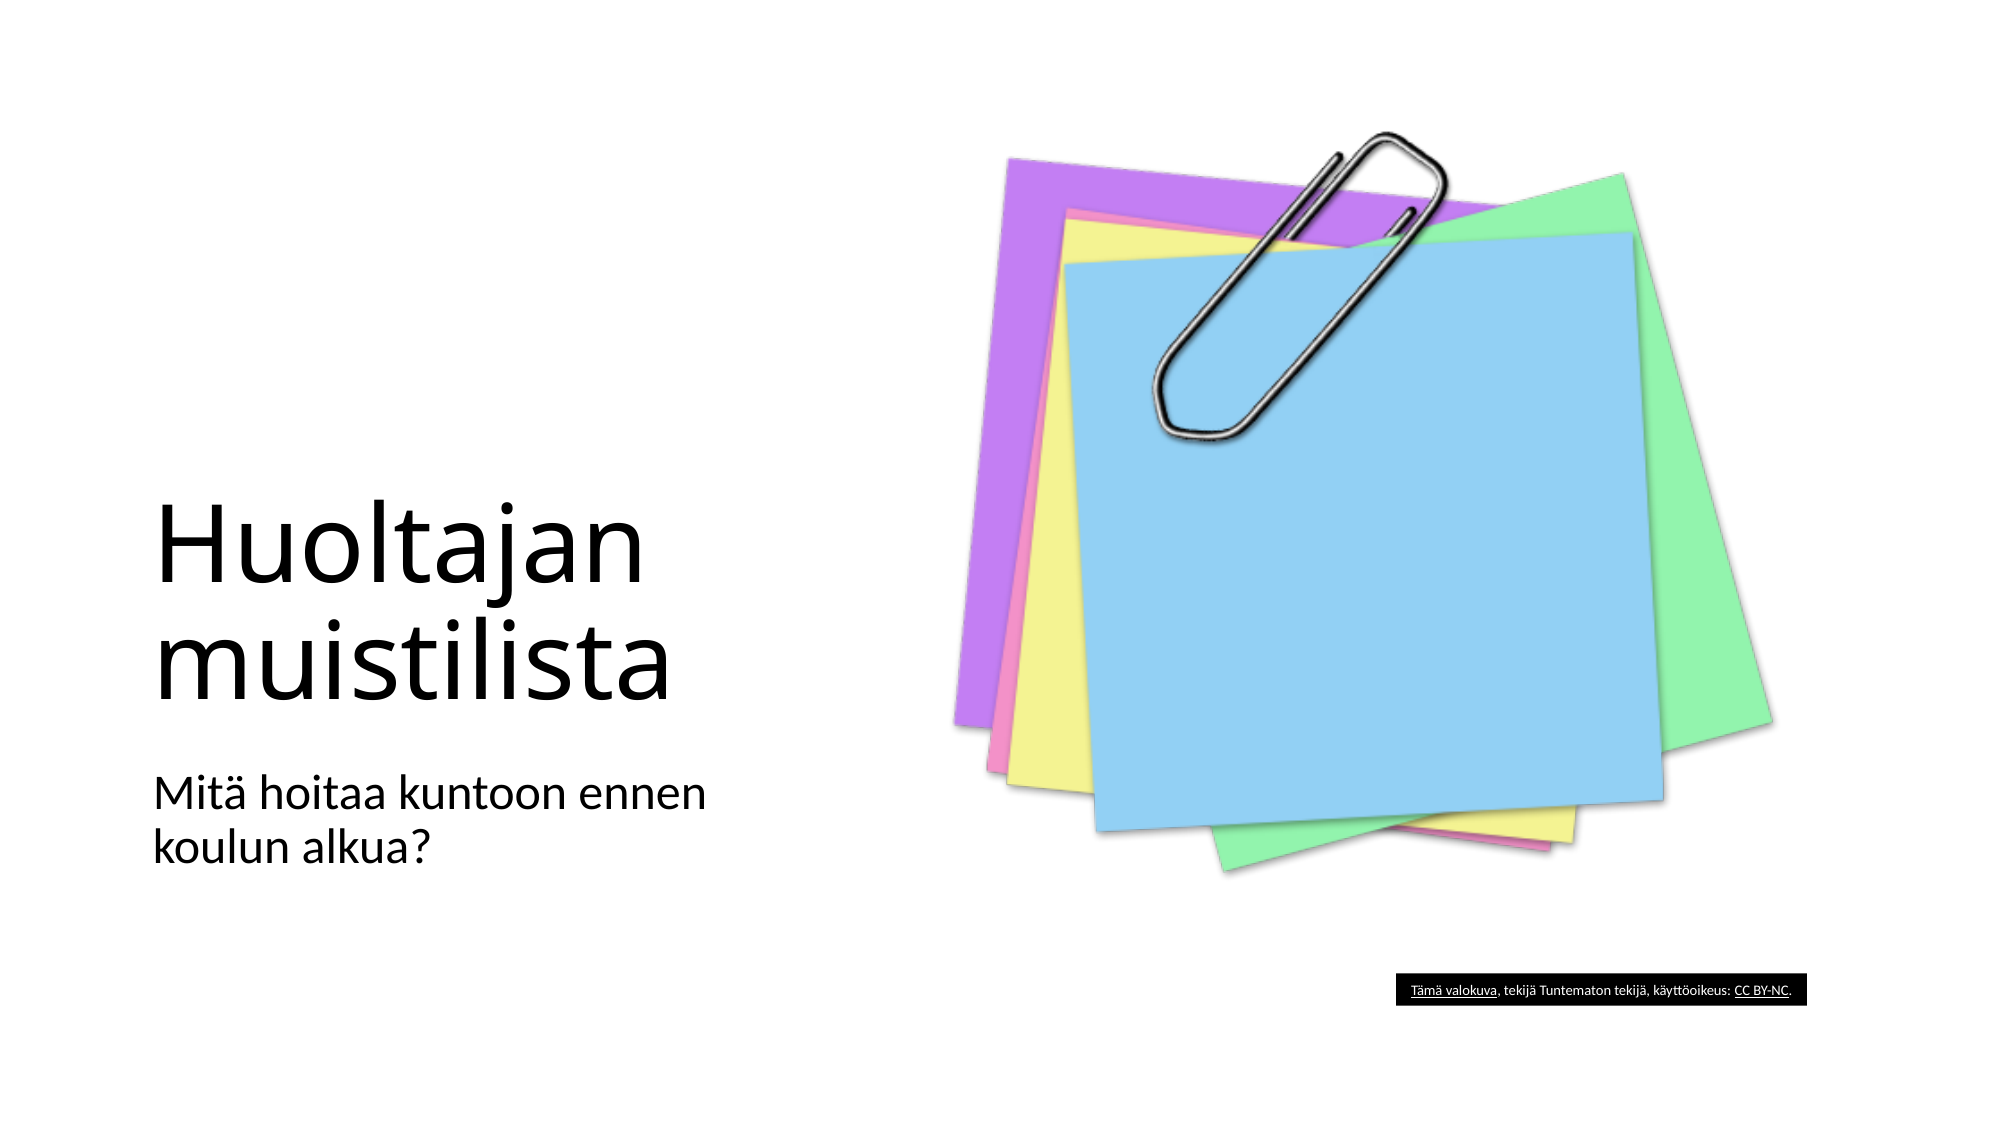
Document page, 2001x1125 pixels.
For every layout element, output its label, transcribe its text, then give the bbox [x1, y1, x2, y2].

title Huoltajan muistilista [138, 90, 791, 731]
list Mitä hoitaa kuntoon ennen koulun alkua? [138, 758, 791, 1009]
picture [898, 91, 1814, 1007]
